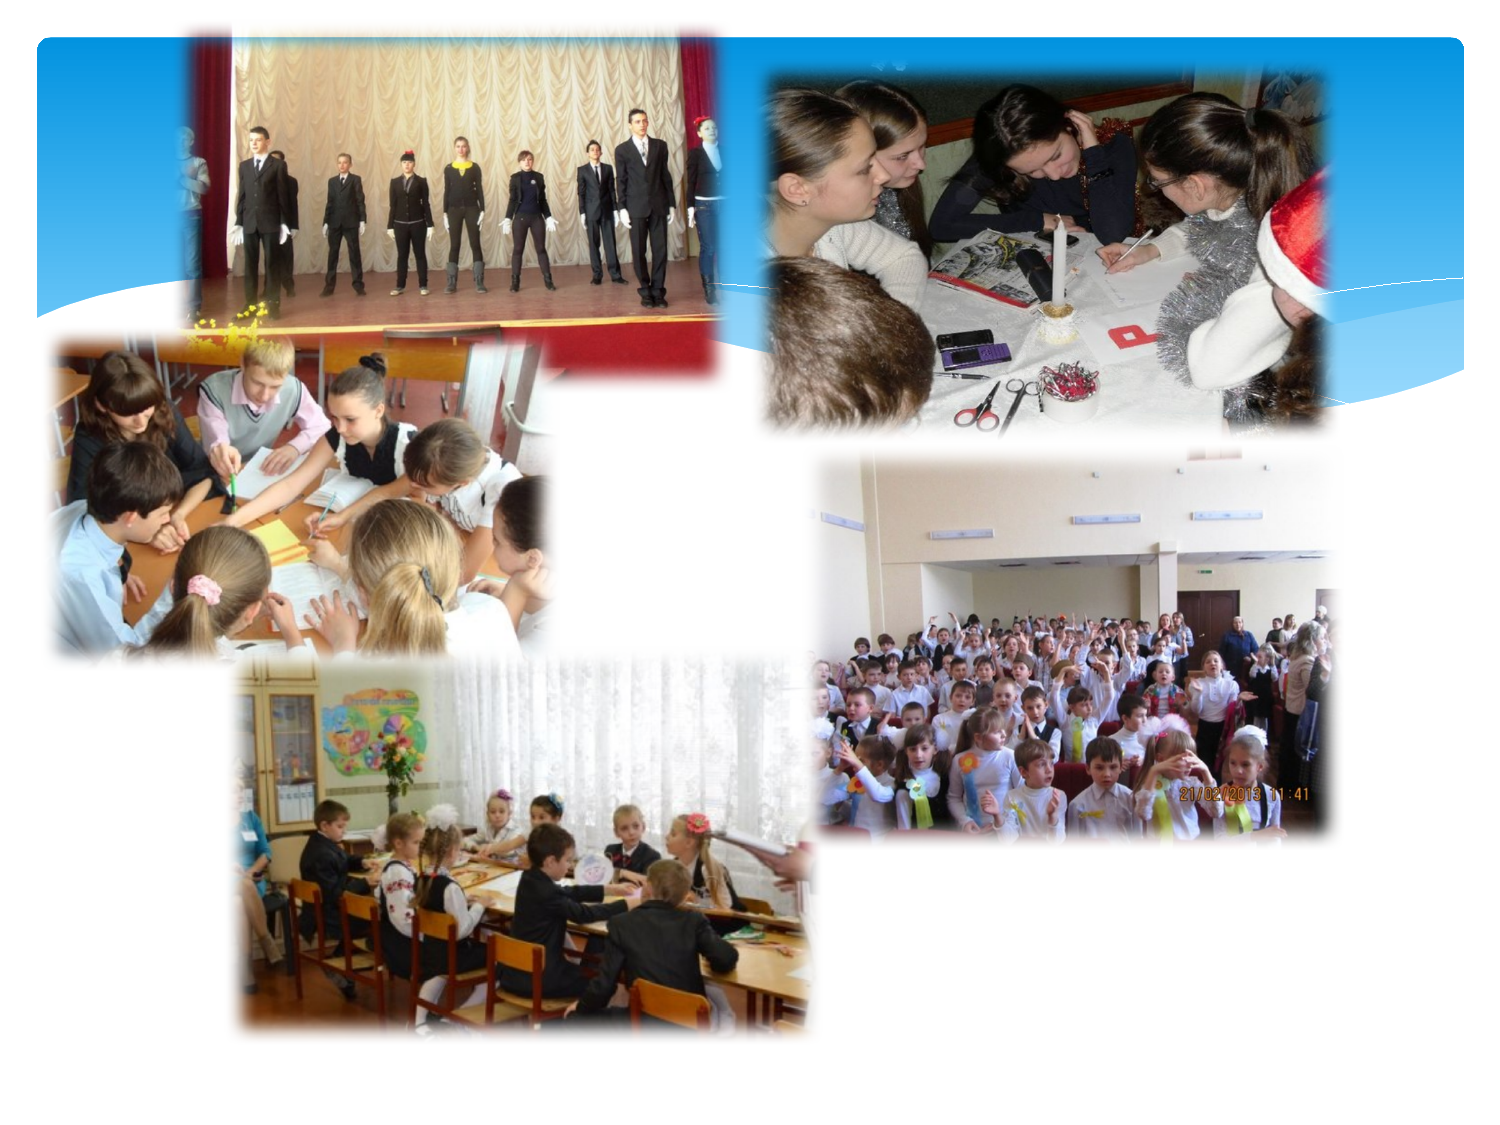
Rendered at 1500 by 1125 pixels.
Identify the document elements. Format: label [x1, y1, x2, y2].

picture [41, 18, 1345, 1047]
